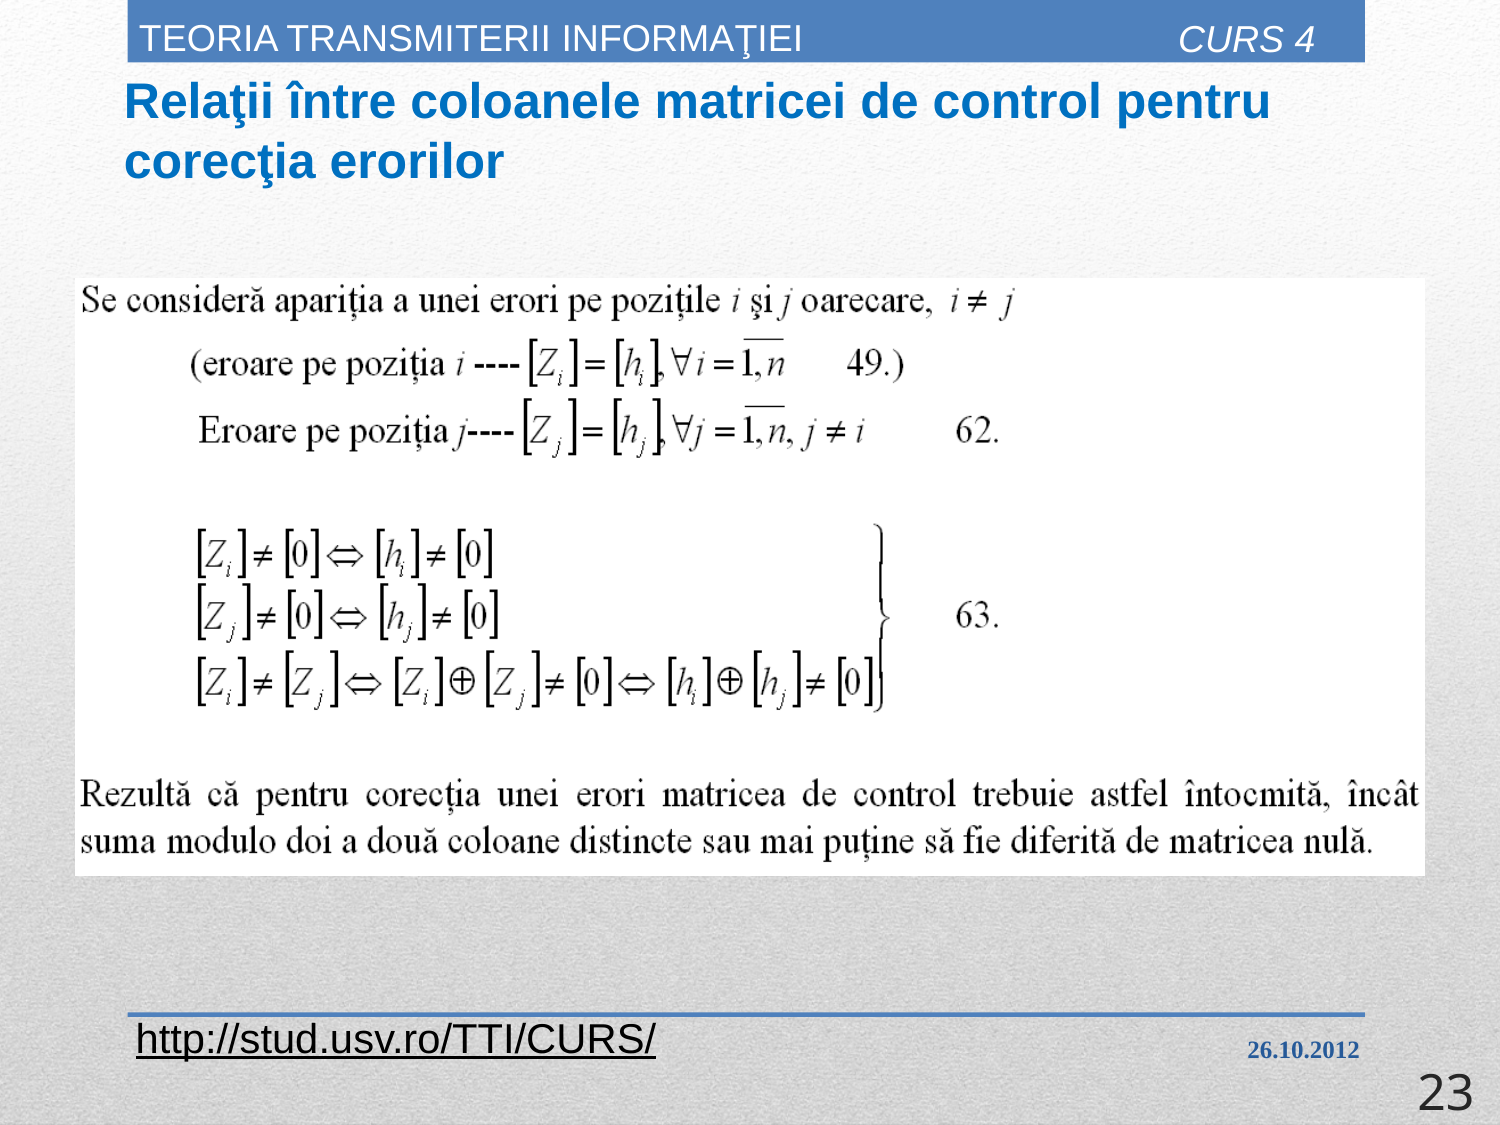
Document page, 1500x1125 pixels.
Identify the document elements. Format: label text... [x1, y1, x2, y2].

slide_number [1025, 1018, 1375, 1079]
title TEORIA TRANSMITERII INFORMAŢIEI [123, 3, 845, 67]
slide_number 23 [1364, 1064, 1490, 1125]
text_box http://stud.usv.ro/TTI/CURS/ [120, 1004, 984, 1070]
text_box Relaţii între coloanele matricei de control pentru corecţia erorilor [108, 89, 1412, 197]
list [74, 278, 1426, 876]
text_box CURS 4 [1163, 7, 1365, 67]
